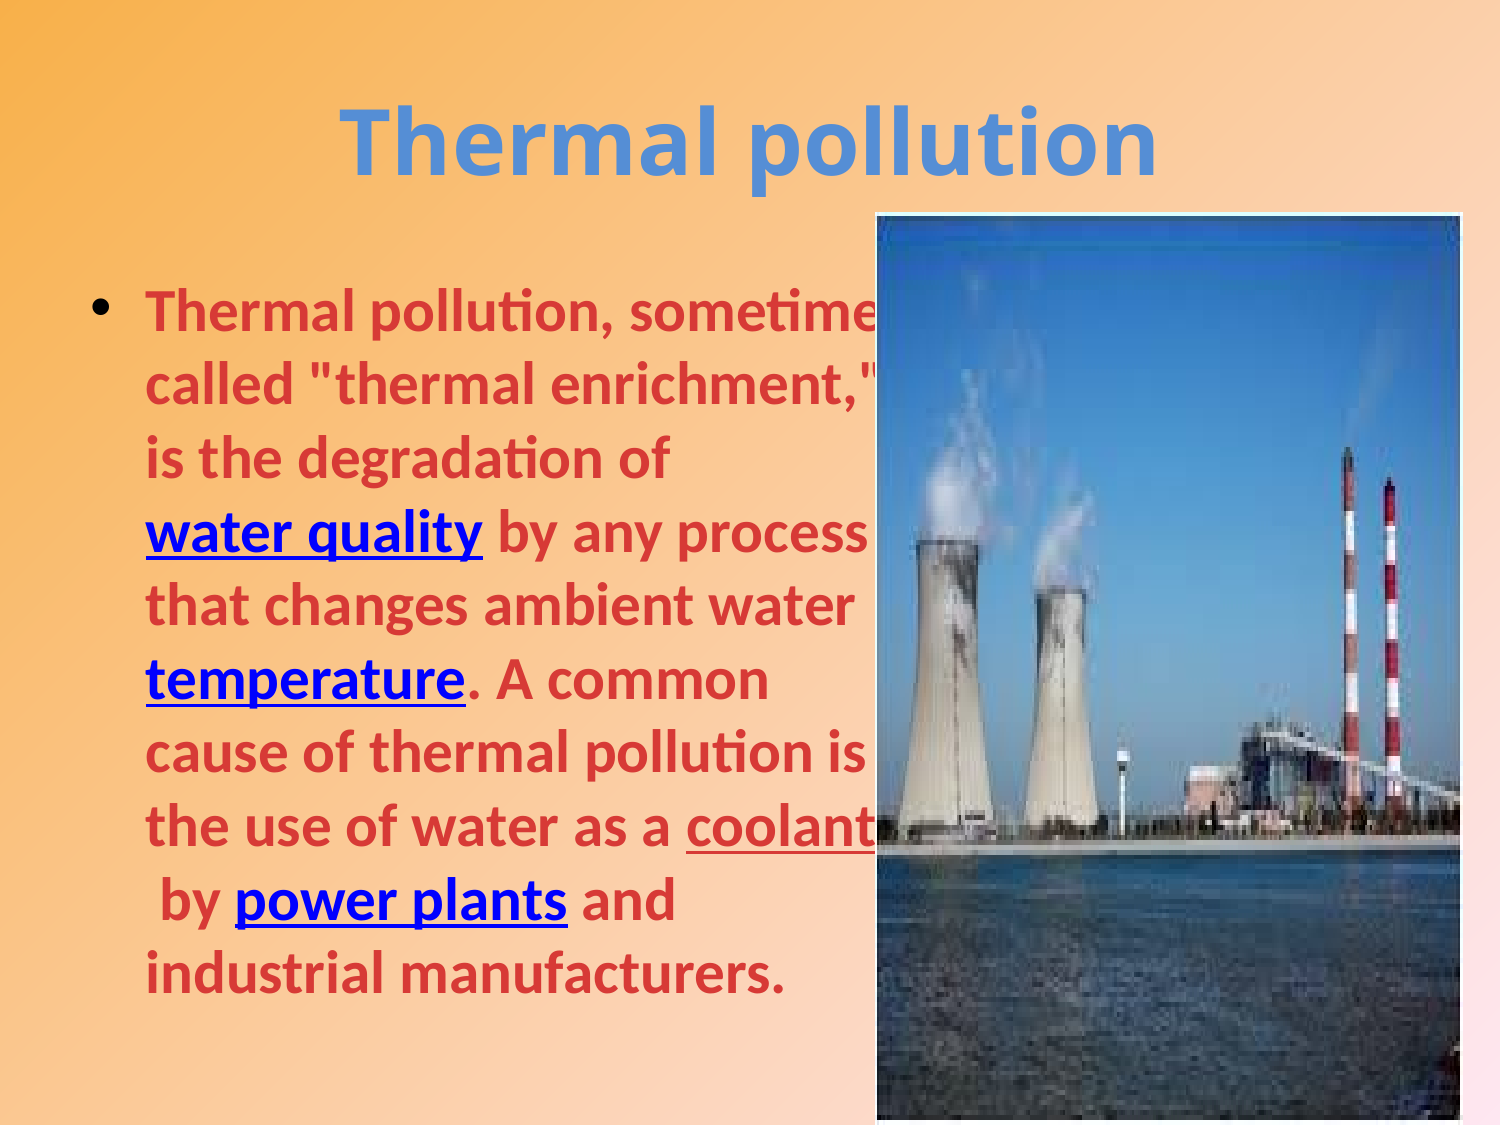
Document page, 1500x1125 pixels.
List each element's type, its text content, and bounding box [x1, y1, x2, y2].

picture [874, 212, 1463, 1125]
list Thermal pollution, sometimes called "thermal enrichment," is the degradation of water quality by any process that changes ambient water temperature. A common cause of thermal pollution is the use of water as a coolant by power plants and industrial manufacturers. [75, 262, 869, 1088]
title Thermal pollution [75, 45, 1425, 233]
